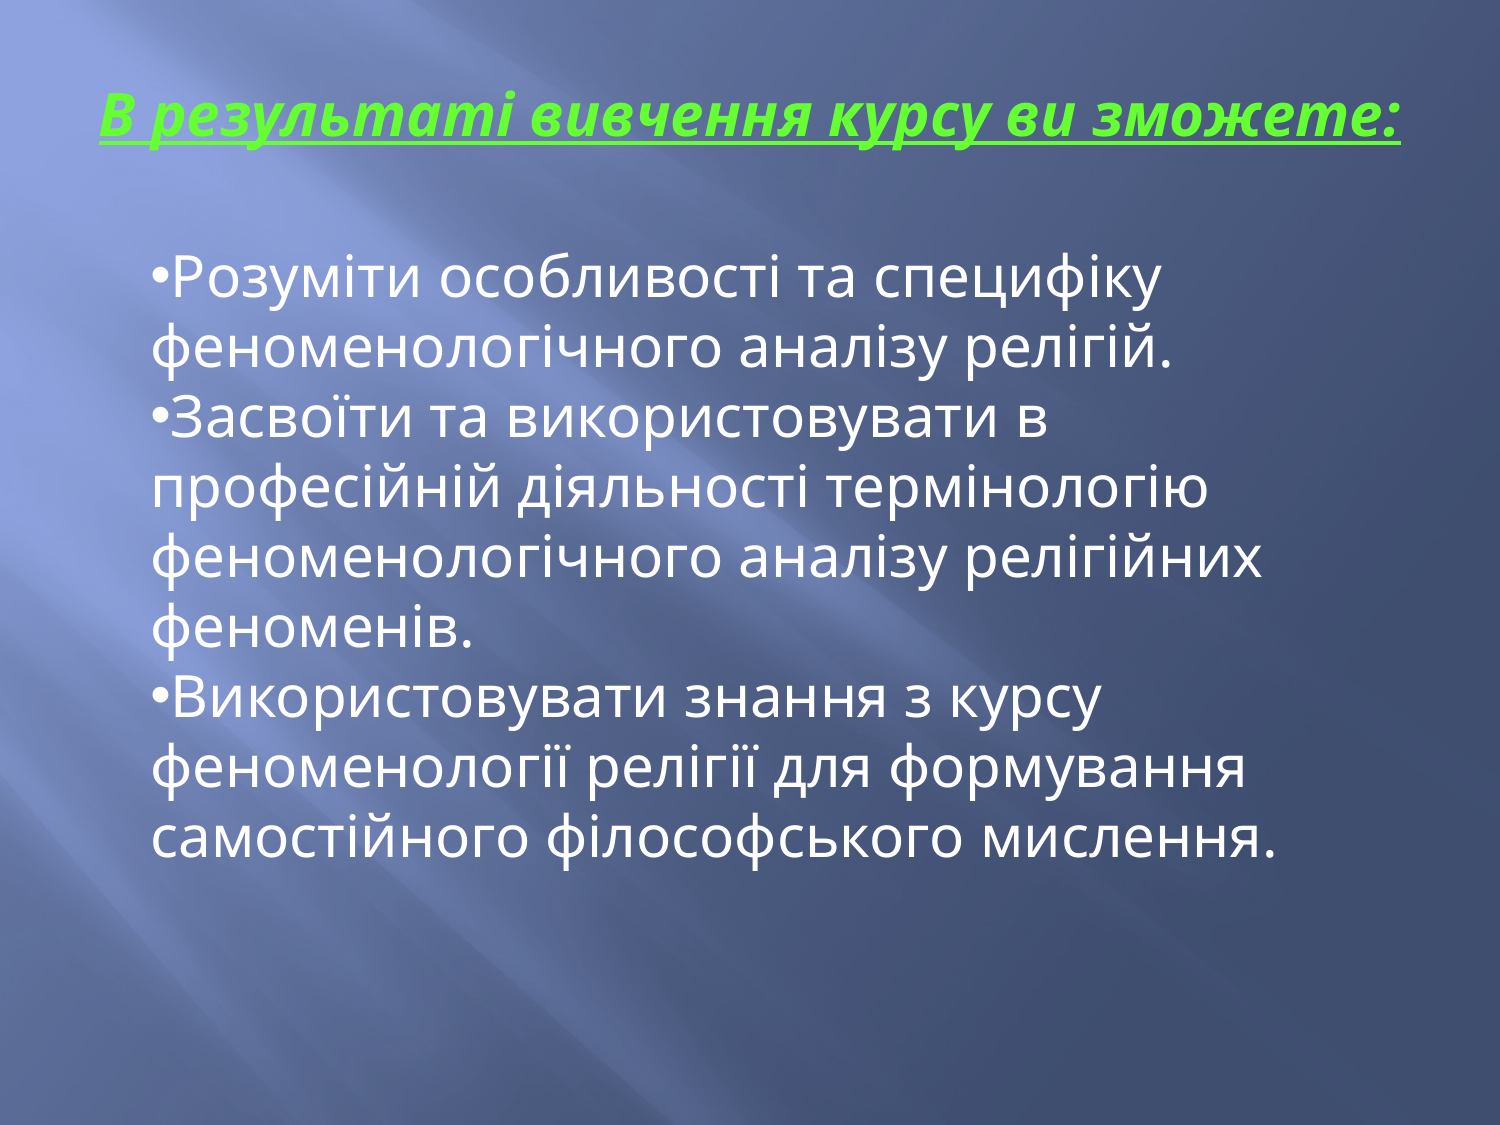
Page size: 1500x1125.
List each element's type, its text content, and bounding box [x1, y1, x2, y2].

title В результаті вивчення курсу ви зможете: [75, 45, 1425, 268]
text_box Розуміти особливості та специфіку феноменологічного аналізу релігій. Засвоїти та використовувати в професійній діяльності термінологію феноменологічного аналізу релігійних феноменів. Використовувати знання з курсу феноменології релігії для формування самостійного філософського мислення. [135, 231, 1412, 877]
